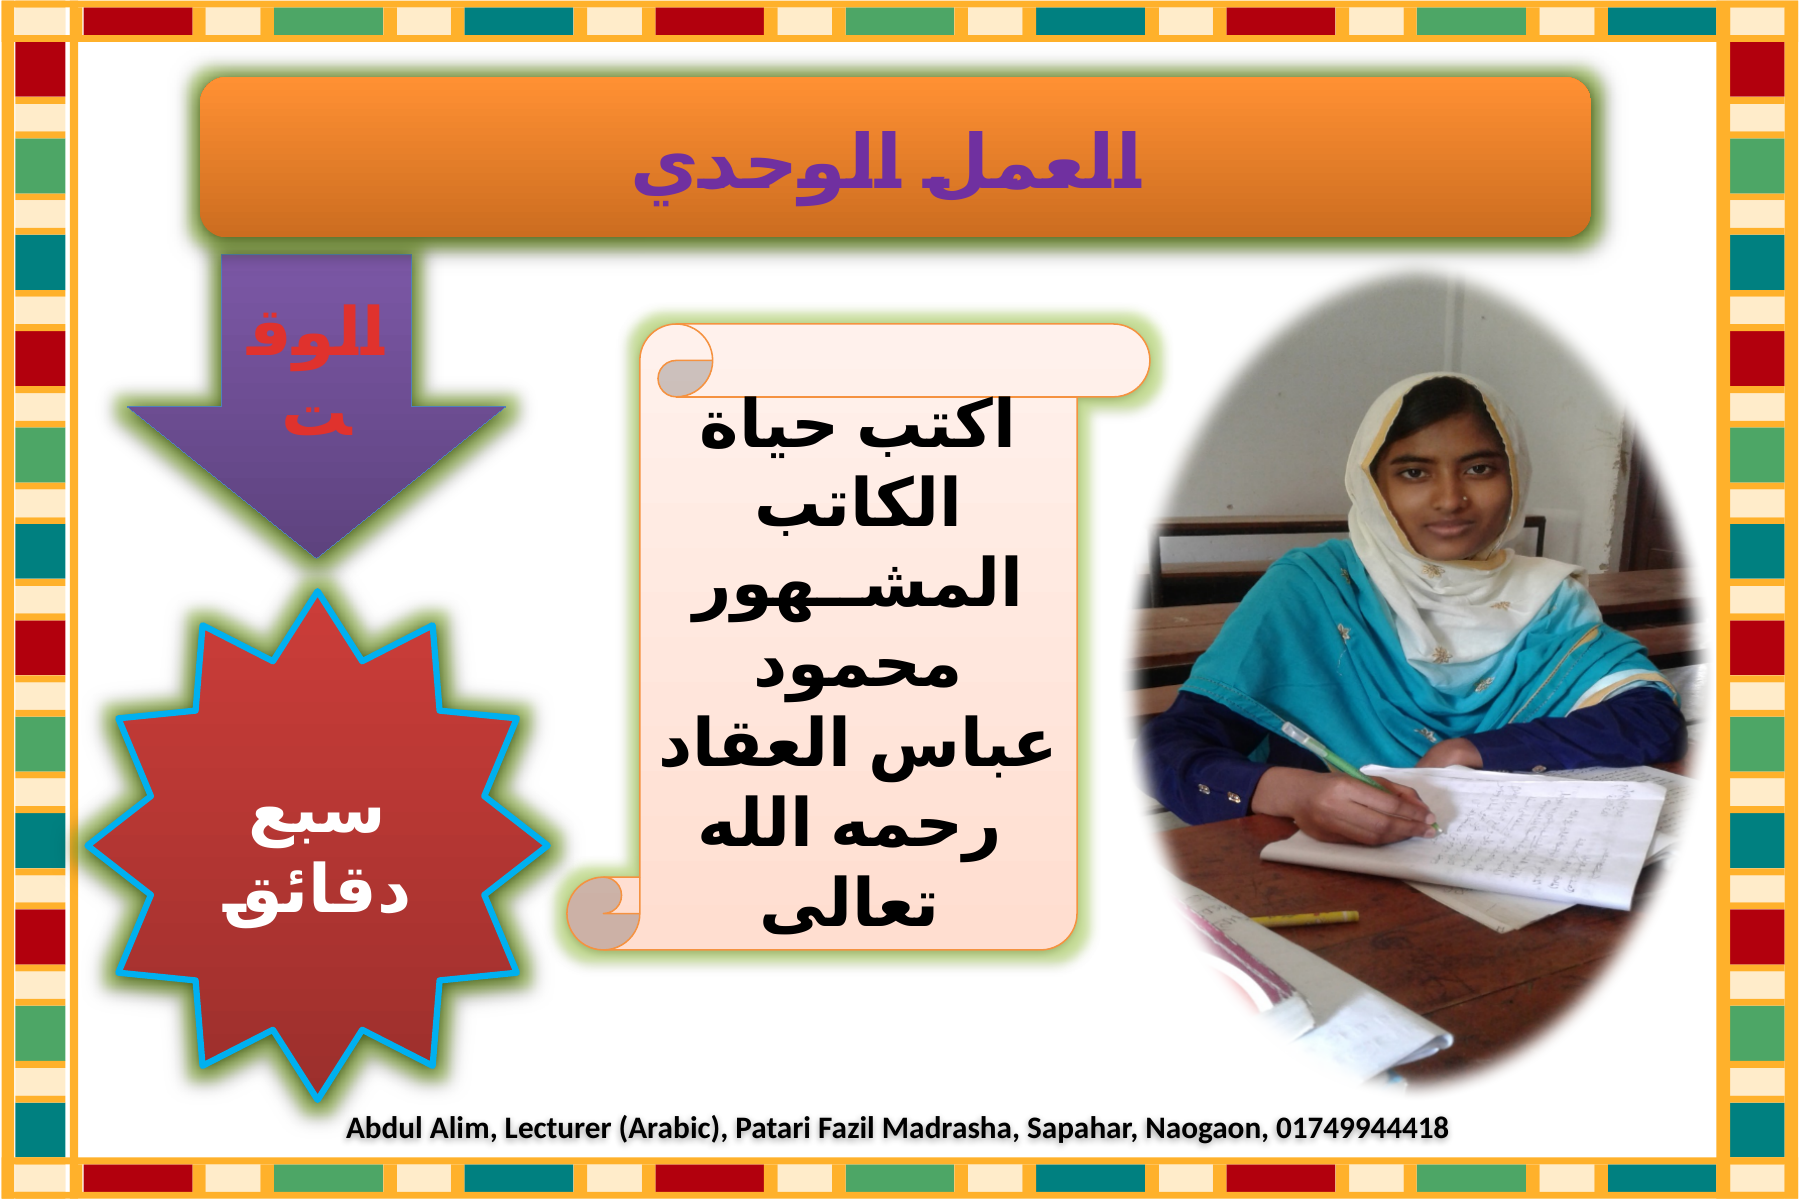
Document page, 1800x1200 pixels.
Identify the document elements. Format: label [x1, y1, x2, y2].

picture [992, 378, 1800, 979]
text_box [0, 0, 1800, 1200]
